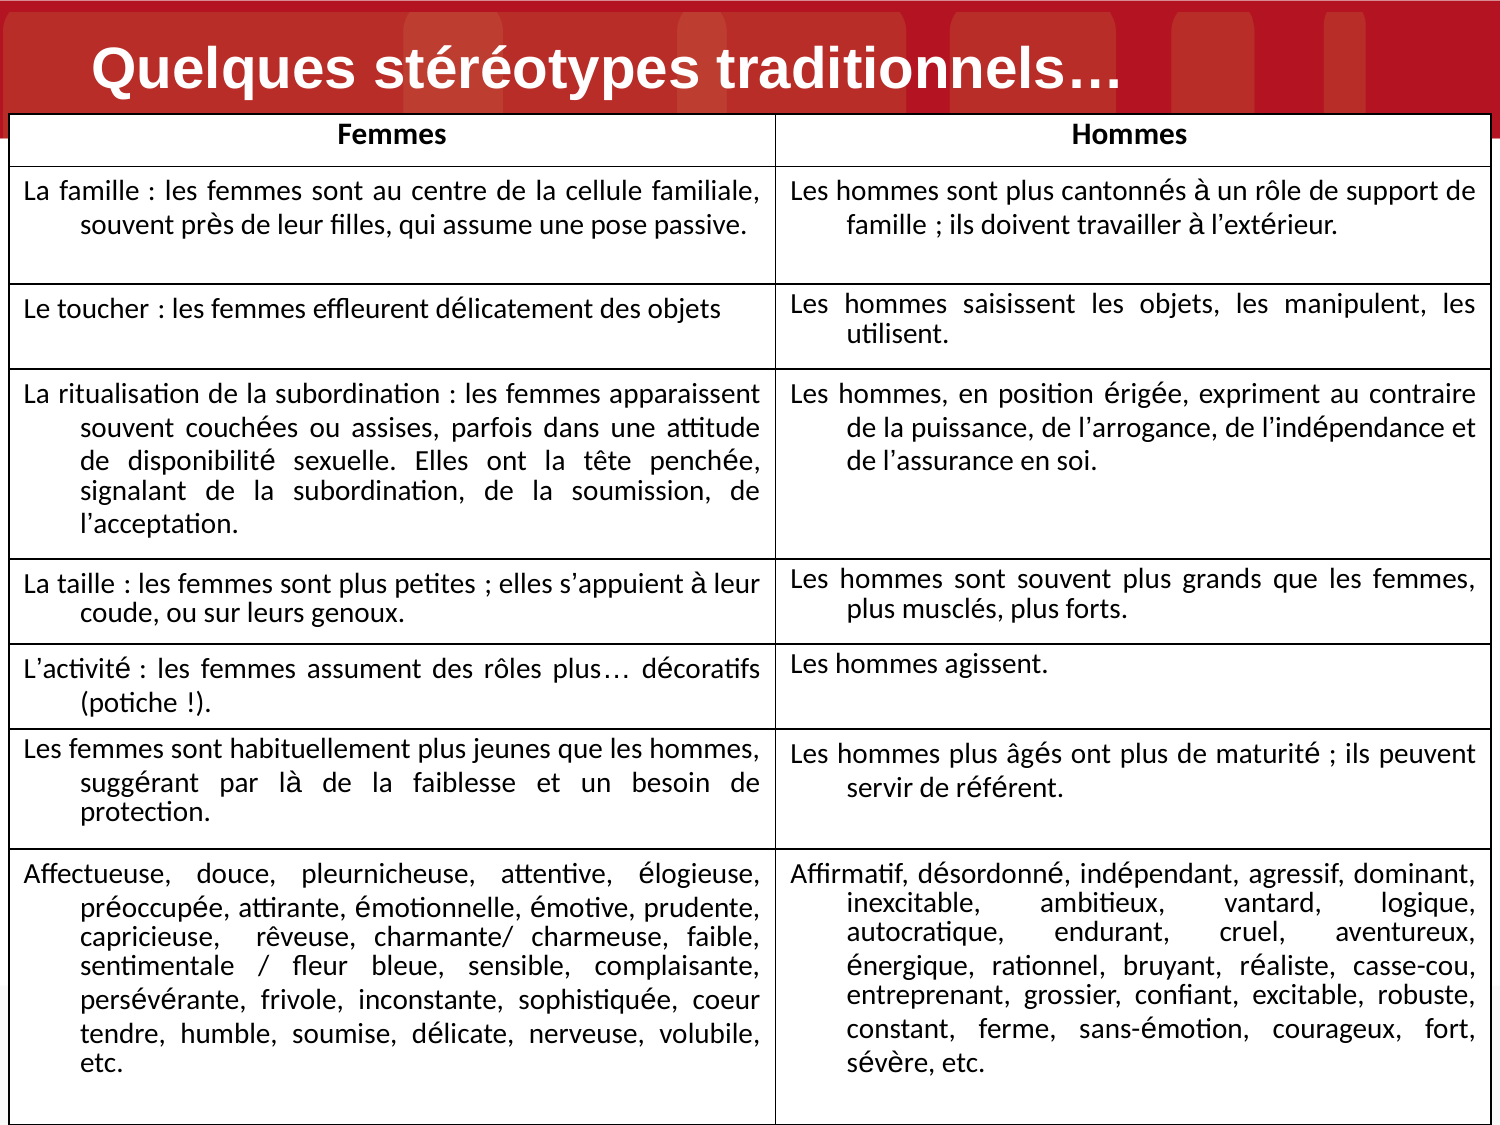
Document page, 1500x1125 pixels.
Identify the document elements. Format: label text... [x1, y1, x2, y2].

table_cell La ritualisation de la subordination : les femmes apparaissent souvent couchées ou assises, parfois dans une attitude de disponibilité sexuelle. Elles ont la tête penchée, signalant de la subordination, de la soumission, de l’acceptation. [10, 370, 775, 558]
title Quelques stéréotypes traditionnels… [76, 0, 1427, 113]
table_header Hommes [776, 115, 1490, 166]
picture [1427, 0, 1500, 1125]
table_cell L’activité : les femmes assument des rôles plus… décoratifs (potiche !). [10, 645, 775, 728]
table_cell Affirmatif, désordonné, indépendant, agressif, dominant, inexcitable, ambitieux, vantard, logique, autocratique, endurant, cruel, aventureux, énergique, rationnel, bruyant, réaliste, casse-cou, entreprenant, grossier, confiant, excitable, robuste, constant, ferme, sans-émotion, courageux, fort, sévère, etc. [776, 850, 1490, 1124]
table_cell Les hommes sont plus cantonnés à un rôle de support de famille ; ils doivent travailler à l’extérieur. [776, 167, 1490, 283]
table_header Femmes [10, 115, 775, 166]
table_cell Les hommes sont souvent plus grands que les femmes, plus musclés, plus forts. [776, 560, 1490, 643]
picture [0, 0, 76, 1125]
table_cell La famille : les femmes sont au centre de la cellule familiale, souvent près de leur filles, qui assume une pose passive. [10, 167, 775, 283]
table_cell Les hommes plus âgés ont plus de maturité ; ils peuvent servir de référent. [776, 730, 1490, 848]
table_cell La taille : les femmes sont plus petites ; elles s’appuient à leur coude, ou sur leurs genoux. [10, 560, 775, 643]
table_cell Affectueuse, douce, pleurnicheuse, attentive, élogieuse, préoccupée, attirante, émotionnelle, émotive, prudente, capricieuse, rêveuse, charmante/ charmeuse, faible, sentimentale / fleur bleue, sensible, complaisante, persévérante, frivole, inconstante, sophistiquée, coeur tendre, humble, soumise, délicate, nerveuse, volubile, etc. [10, 850, 775, 1124]
table_cell Les hommes, en position érigée, expriment au contraire de la puissance, de l’arrogance, de l’indépendance et de l’assurance en soi. [776, 370, 1490, 558]
table_cell Les hommes agissent. [776, 645, 1490, 728]
table_cell Le toucher : les femmes effleurent délicatement des objets [10, 285, 775, 368]
table_cell Les femmes sont habituellement plus jeunes que les hommes, suggérant par là de la faiblesse et un besoin de protection. [10, 730, 775, 848]
table_cell Les hommes saisissent les objets, les manipulent, les utilisent. [776, 285, 1490, 368]
